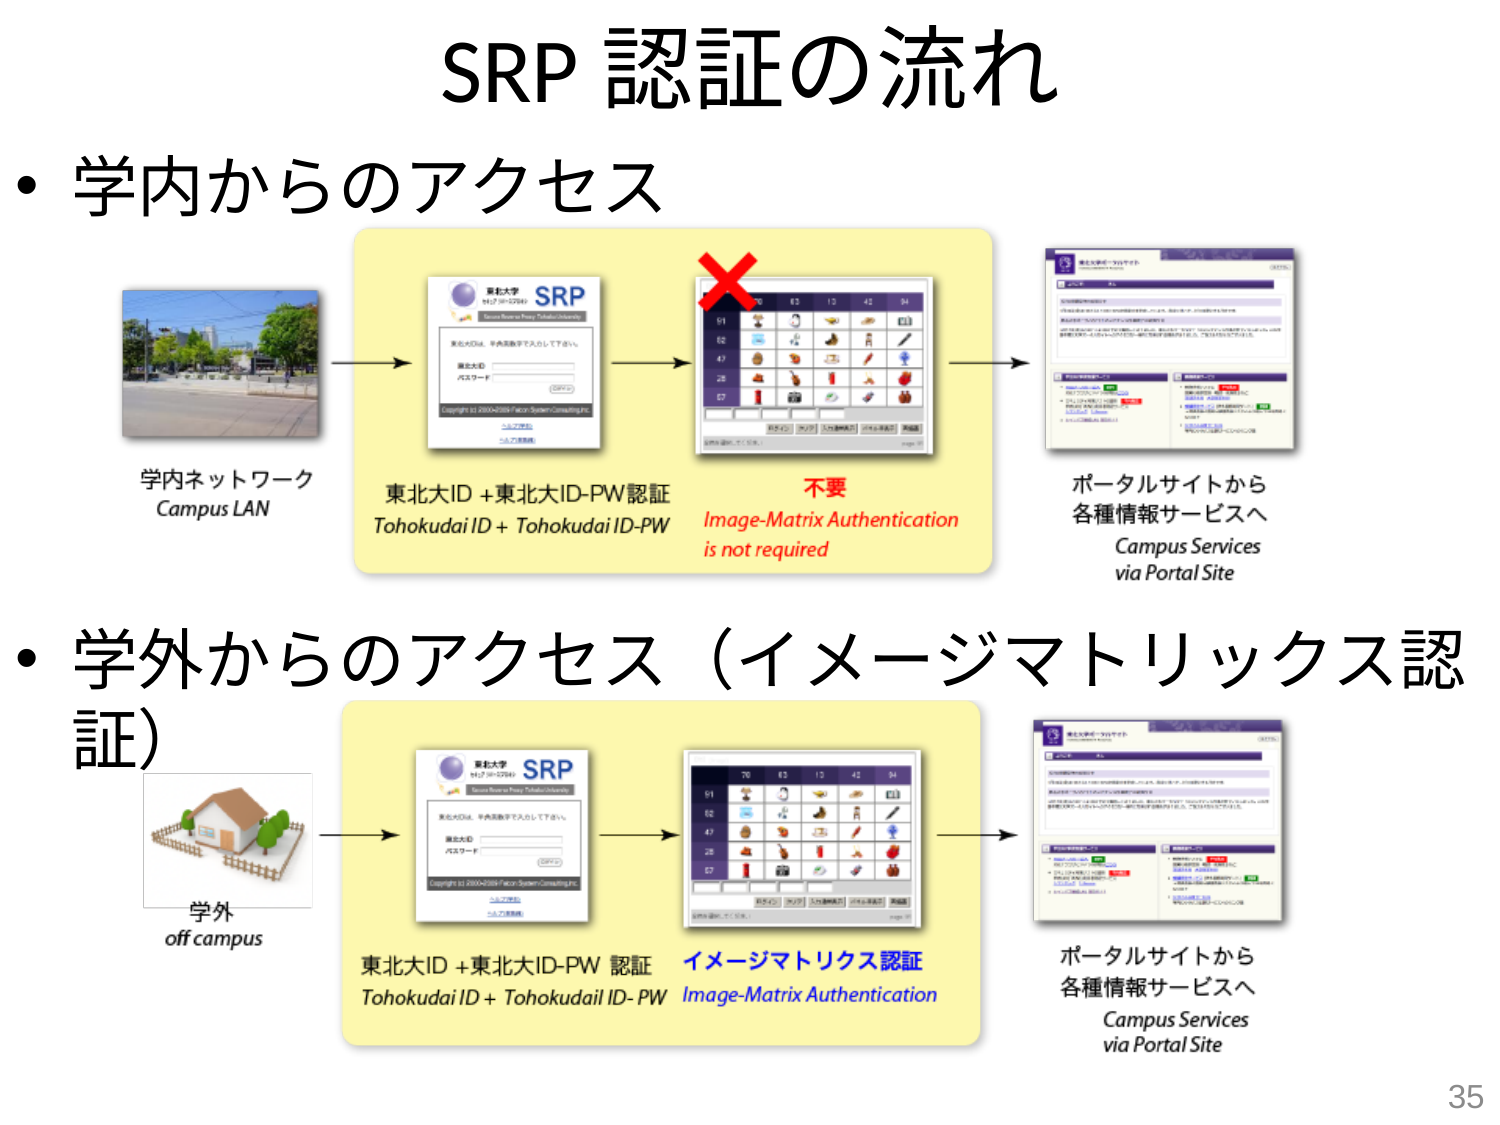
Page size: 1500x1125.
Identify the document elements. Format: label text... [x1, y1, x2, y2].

picture [109, 207, 1365, 596]
list 学内からのアクセス 学外からのアクセス（イメージマトリックス認証） [0, 137, 1500, 880]
slide_number 35 [1149, 1065, 1500, 1125]
title SRP認証の流れ [75, 0, 1425, 137]
picture [97, 699, 1353, 1071]
